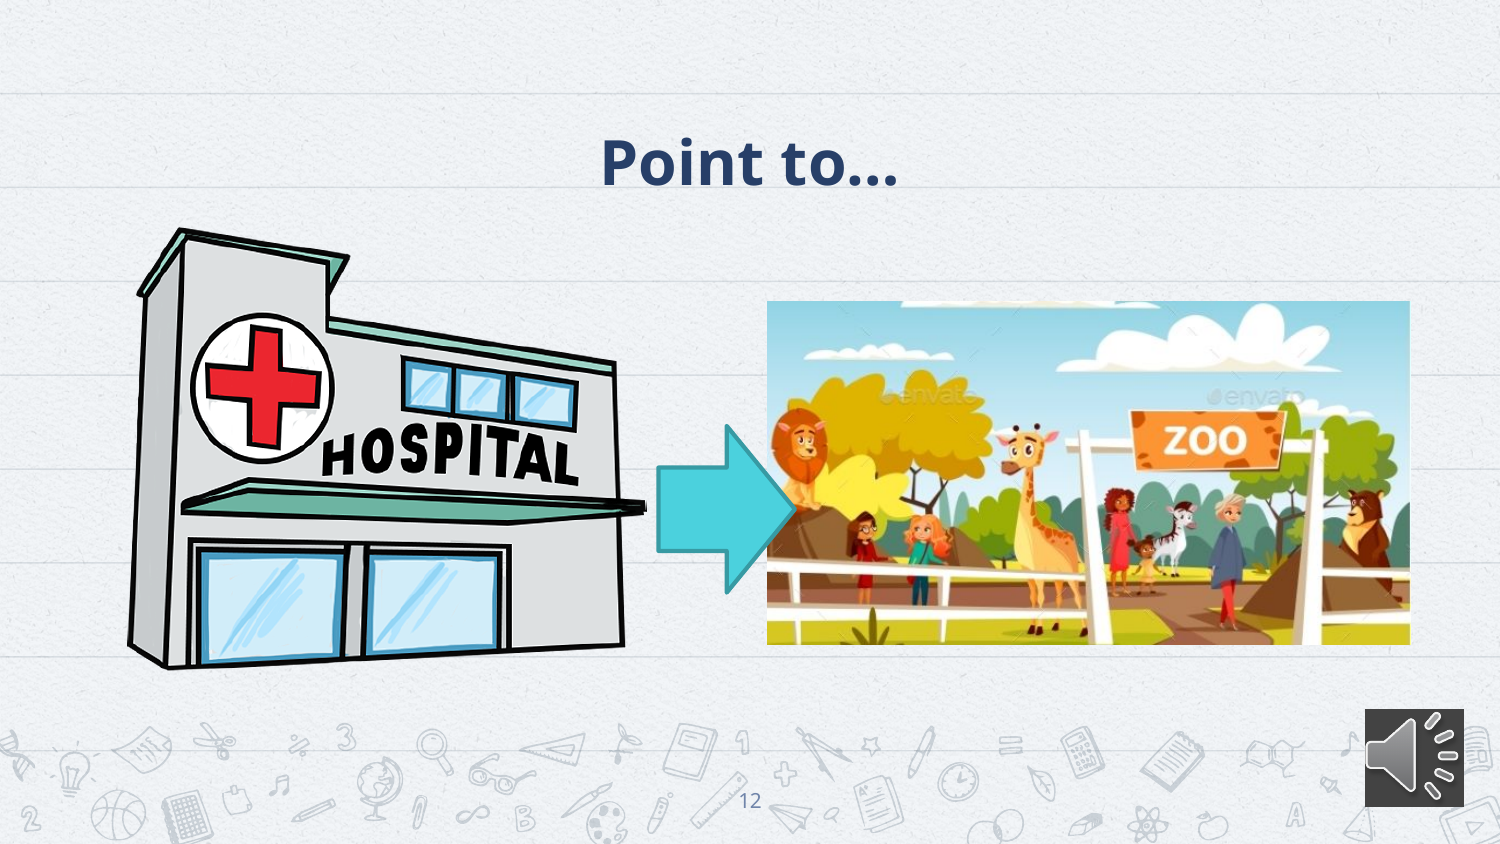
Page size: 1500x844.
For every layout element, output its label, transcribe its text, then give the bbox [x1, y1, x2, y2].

title Point to… [168, 108, 1332, 199]
text_box [693, 423, 762, 595]
slide_number 12 [705, 779, 795, 825]
picture [0, 0, 1500, 844]
